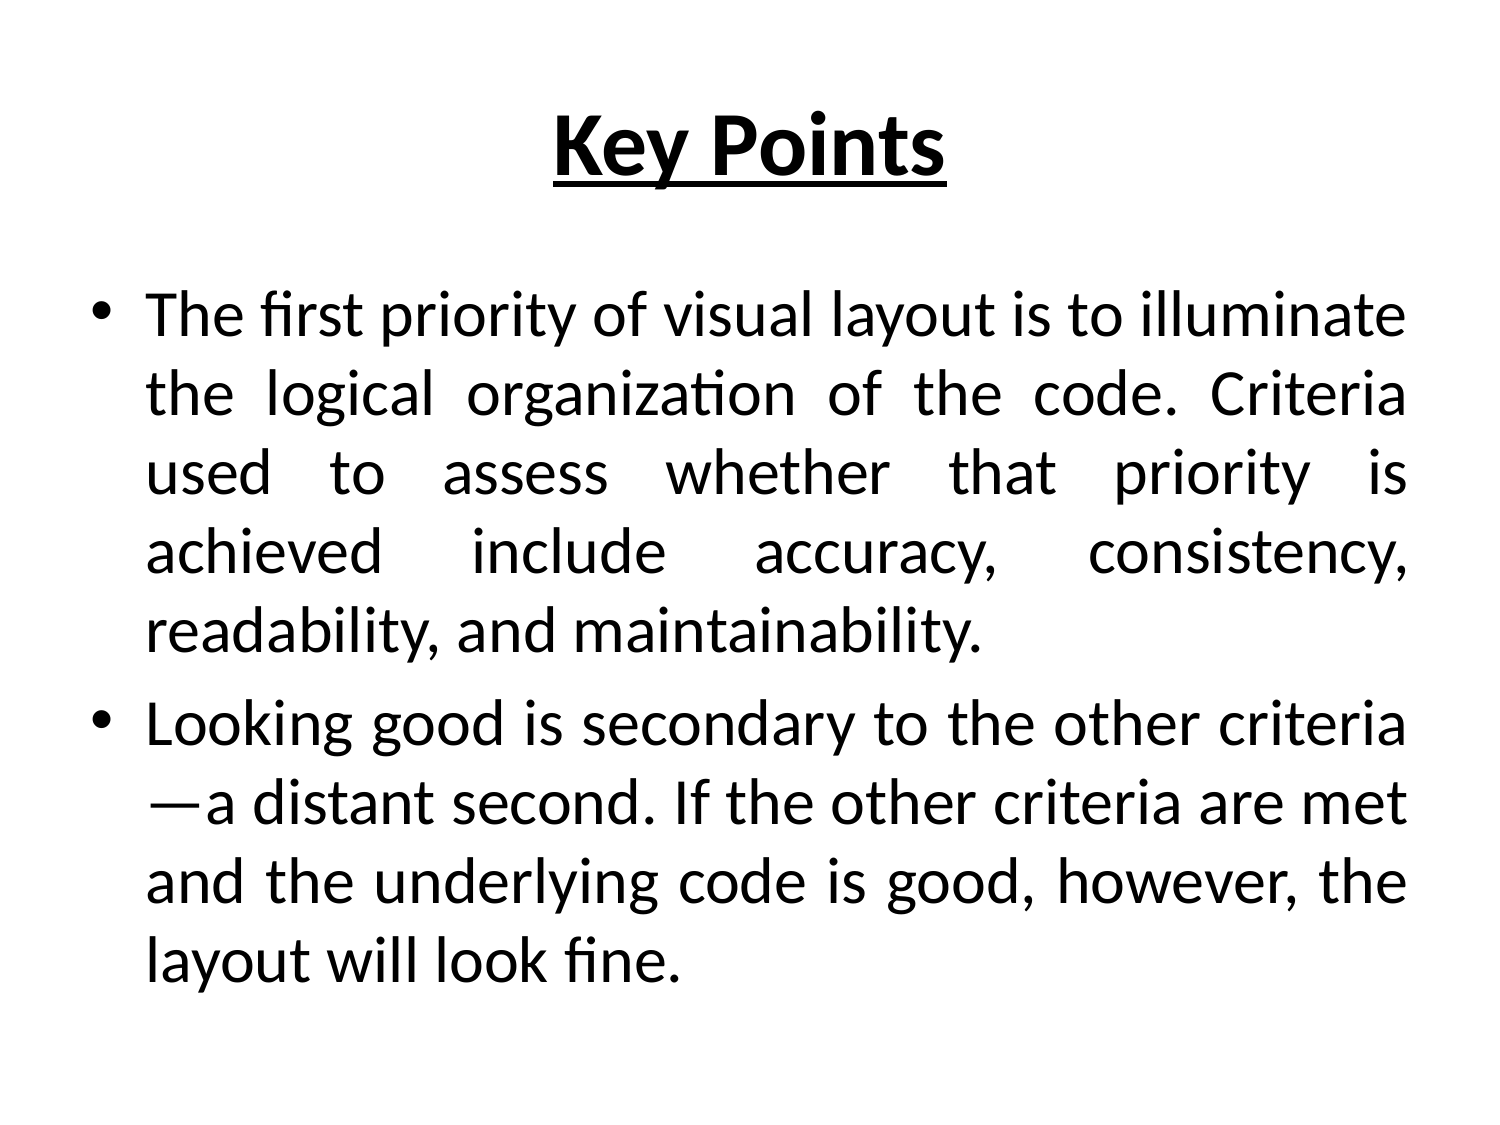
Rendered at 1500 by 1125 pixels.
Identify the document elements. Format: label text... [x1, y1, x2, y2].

list The first priority of visual layout is to illuminate the logical organization of the code. Criteria used to assess whether that priority is achieved include accuracy, consistency, readability, and maintainability. Looking good is secondary to the other criteria—a distant second. If the other criteria are met and the underlying code is good, however, the layout will look fine. [75, 262, 1425, 1005]
title Key Points [75, 45, 1425, 233]
